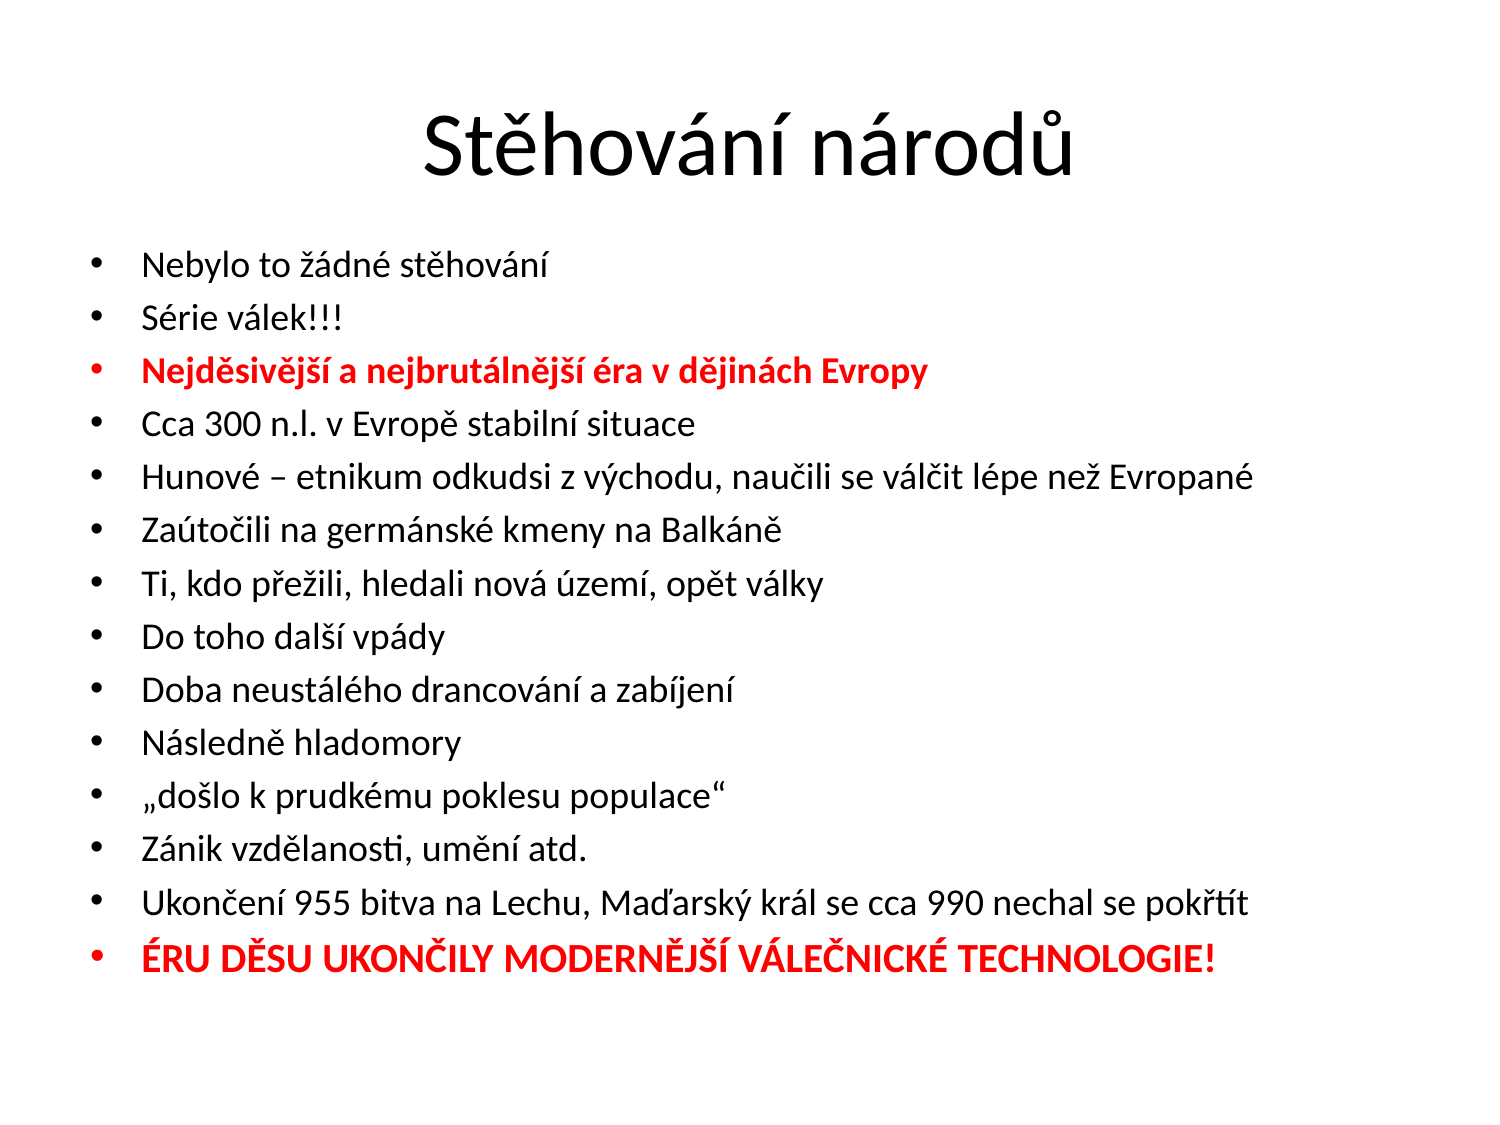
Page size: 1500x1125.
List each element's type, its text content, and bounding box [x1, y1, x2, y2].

list Nebylo to žádné stěhování Série válek!!! Nejděsivější a nejbrutálnější éra v dějinách Evropy Cca 300 n.l. v Evropě stabilní situace Hunové – etnikum odkudsi z východu, naučili se válčit lépe než Evropané Zaútočili na germánské kmeny na Balkáně Ti, kdo přežili, hledali nová území, opět války Do toho další vpády Doba neustálého drancování a zabíjení Následně hladomory „došlo k prudkému poklesu populace“ Zánik vzdělanosti, umění atd. Ukončení 955 bitva na Lechu, Maďarský král se cca 990 nechal se pokřtít ÉRU DĚSU UKONČILY MODERNĚJŠÍ VÁLEČNICKÉ TECHNOLOGIE! [75, 231, 1425, 1005]
title Stěhování národů [75, 45, 1425, 231]
